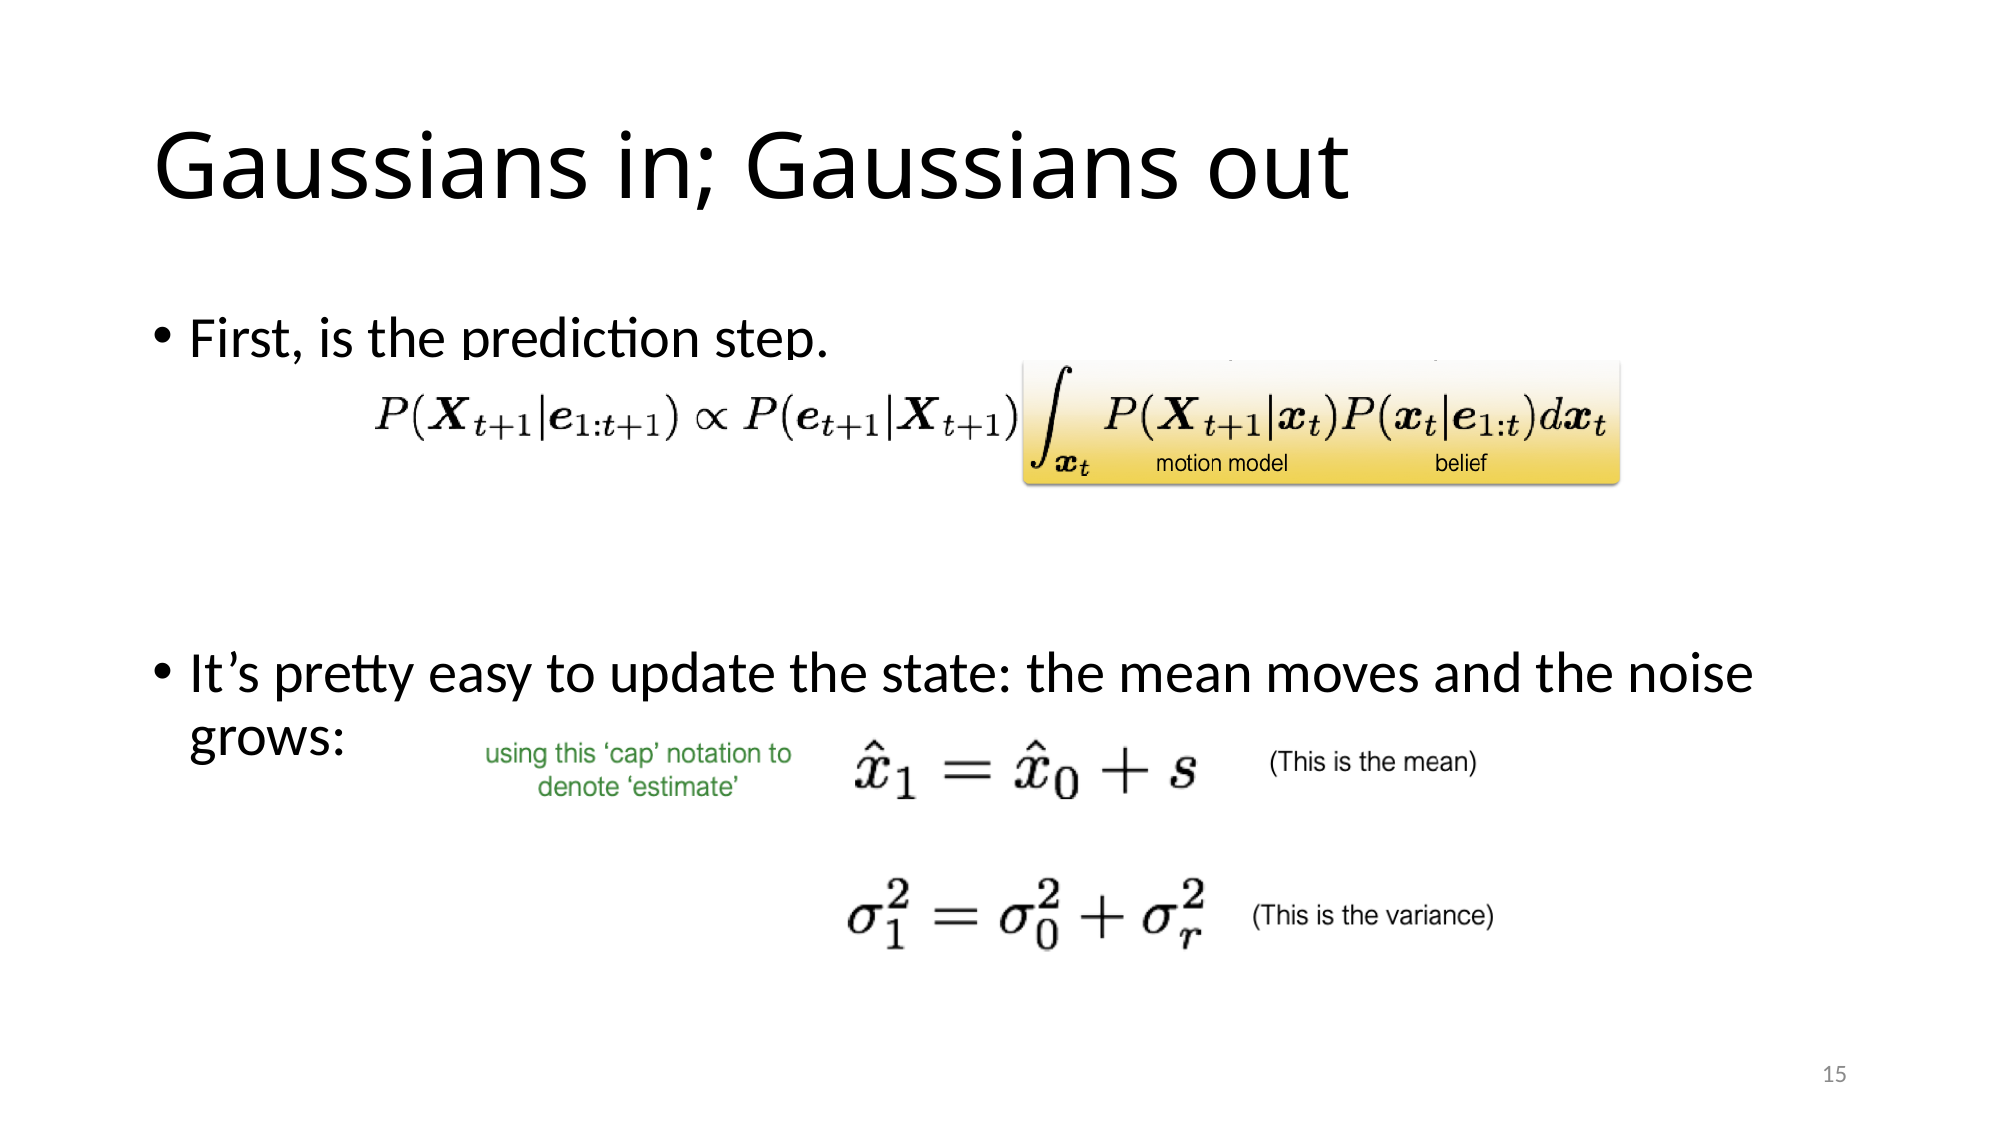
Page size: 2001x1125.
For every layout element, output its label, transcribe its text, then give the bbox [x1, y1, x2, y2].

title Gaussians in; Gaussians out [137, 59, 1863, 278]
list First, is the prediction step. It’s pretty easy to update the state: the mean moves and the noise grows: [137, 299, 1863, 1014]
picture [362, 360, 1638, 515]
slide_number 15 [1412, 1042, 1863, 1103]
picture [455, 702, 1545, 984]
